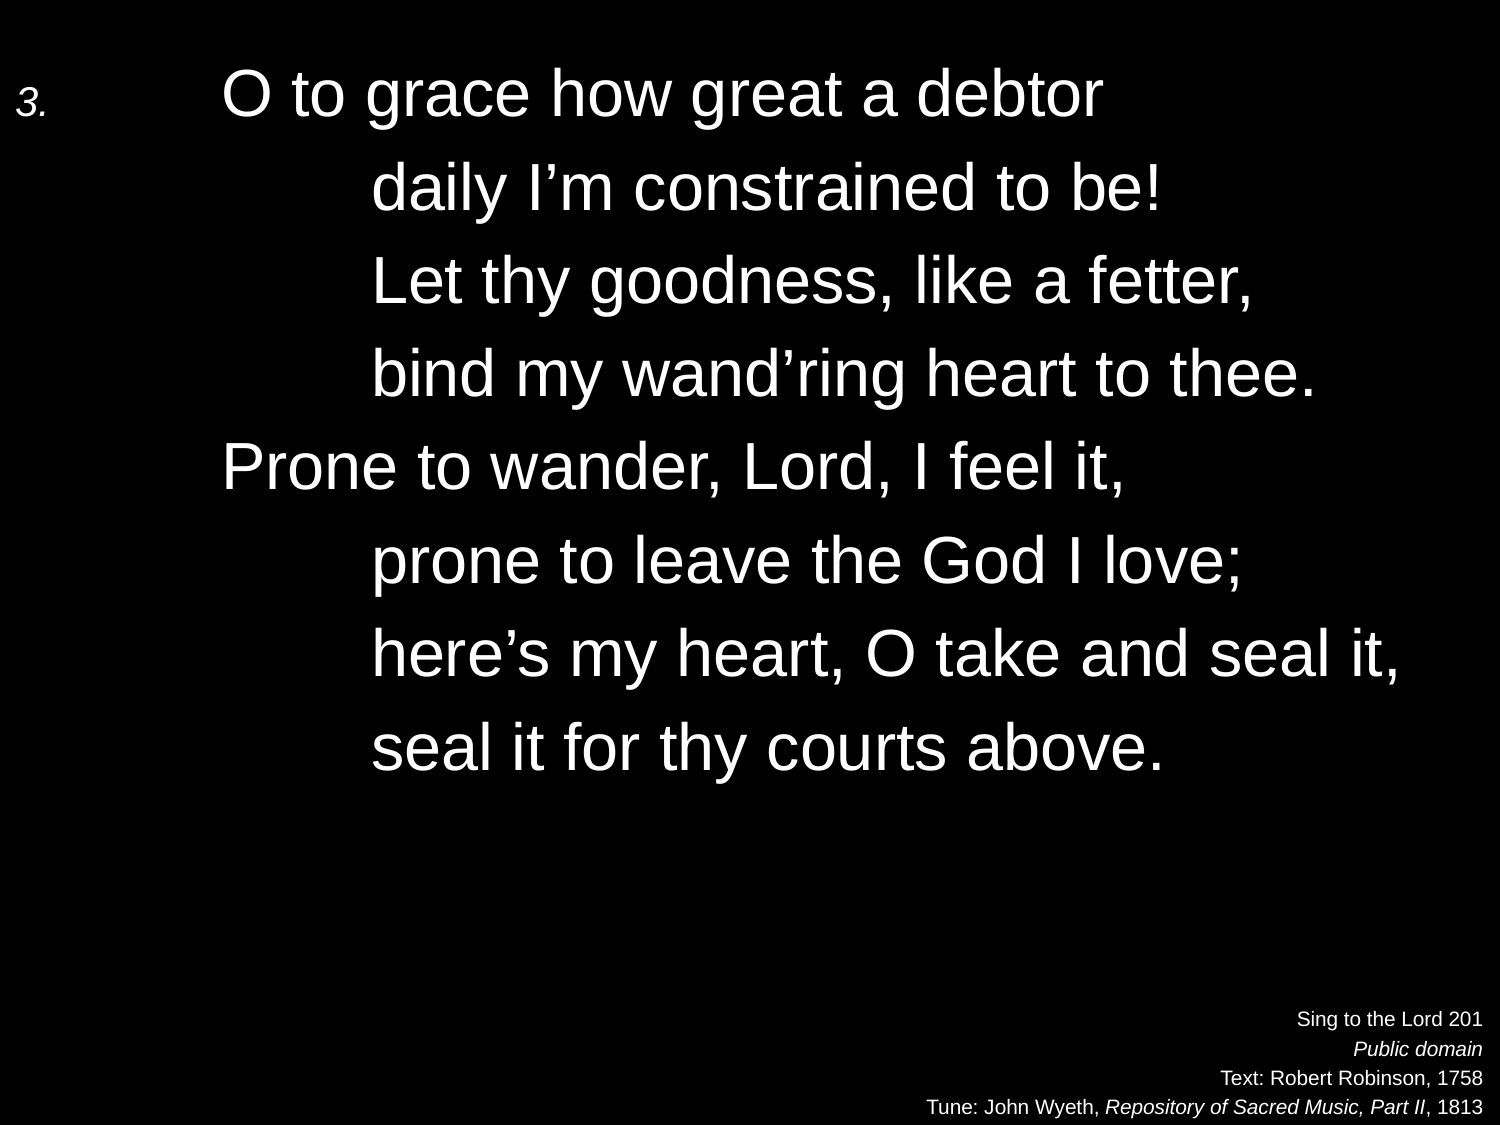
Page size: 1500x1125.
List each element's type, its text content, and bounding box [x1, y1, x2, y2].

text_box Sing to the Lord 201 Public domain Text: Robert Robinson, 1758 Tune: John Wyeth, Repository of Sacred Music, Part II, 1813 [0, 998, 1498, 1125]
list 3. O to grace how great a debtor daily I’m constrained to be! Let thy goodness, like a fetter, bind my wand’ring heart to thee. Prone to wander, Lord, I feel it, prone to leave the God I love; here’s my heart, O take and seal it, seal it for thy courts above. [0, 42, 1500, 1047]
